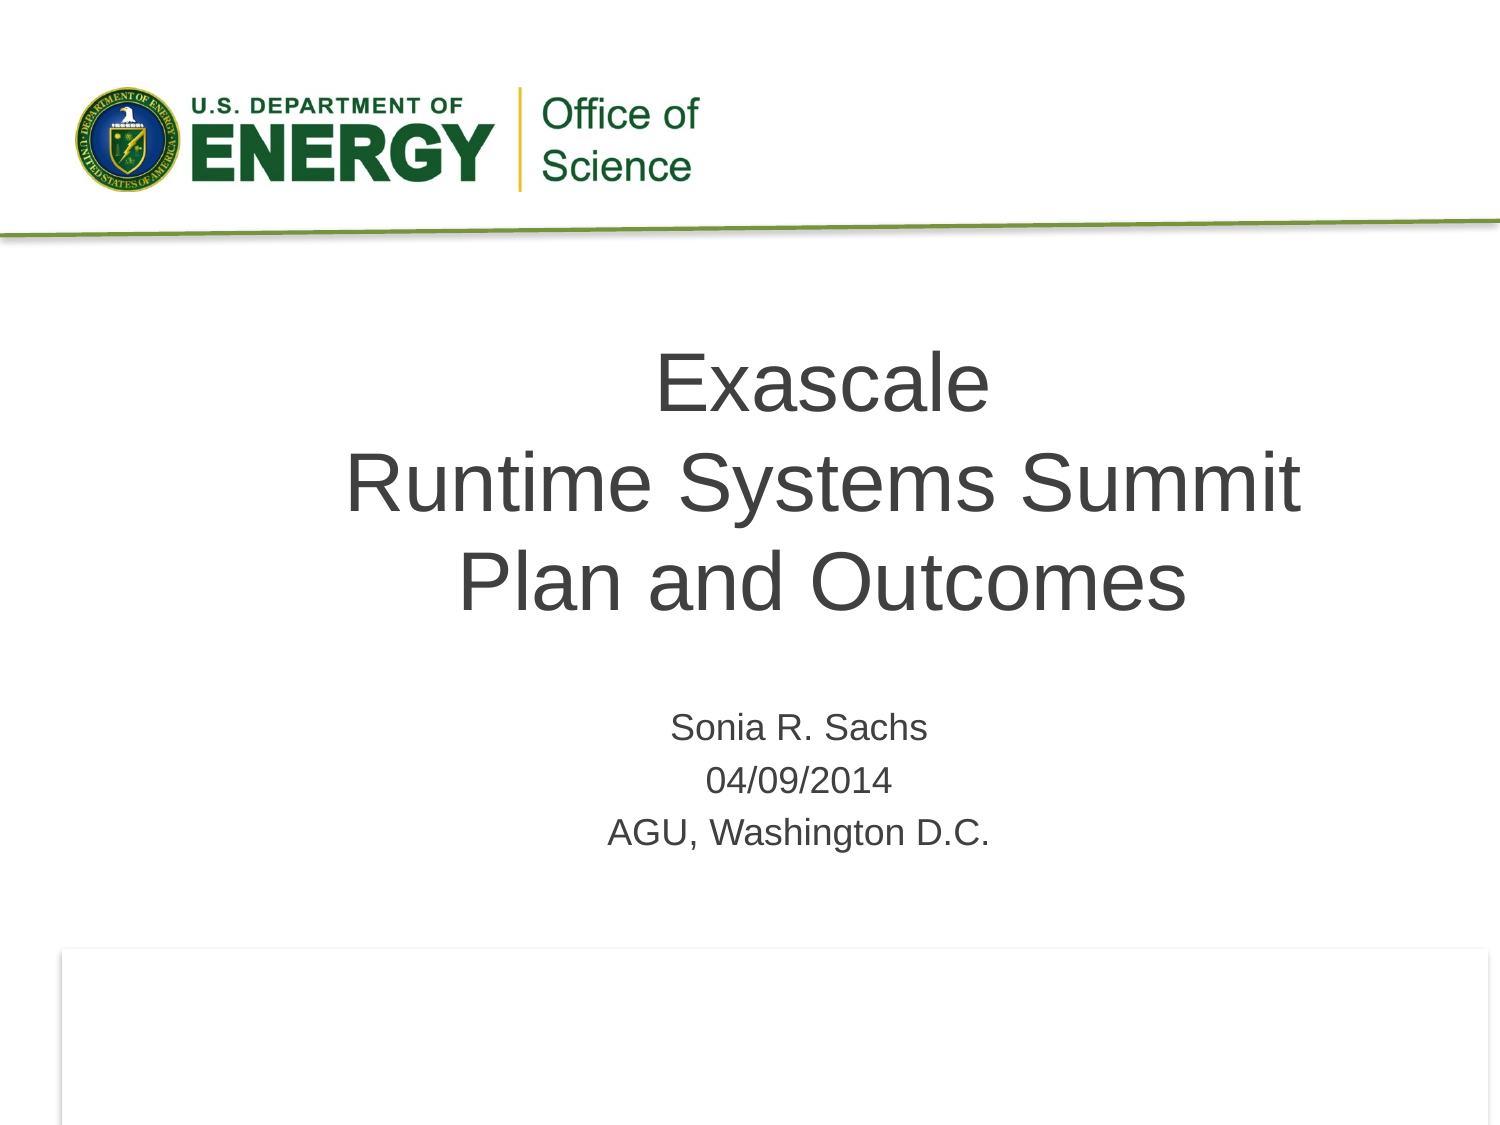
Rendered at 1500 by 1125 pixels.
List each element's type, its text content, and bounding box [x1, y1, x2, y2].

subtitle Sonia R. Sachs 04/09/2014 AGU, Washington D.C. [274, 643, 1325, 931]
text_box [0, 220, 1500, 236]
title Exascale Runtime Systems Summit Plan and Outcomes [247, 338, 1400, 617]
picture [75, 87, 700, 192]
